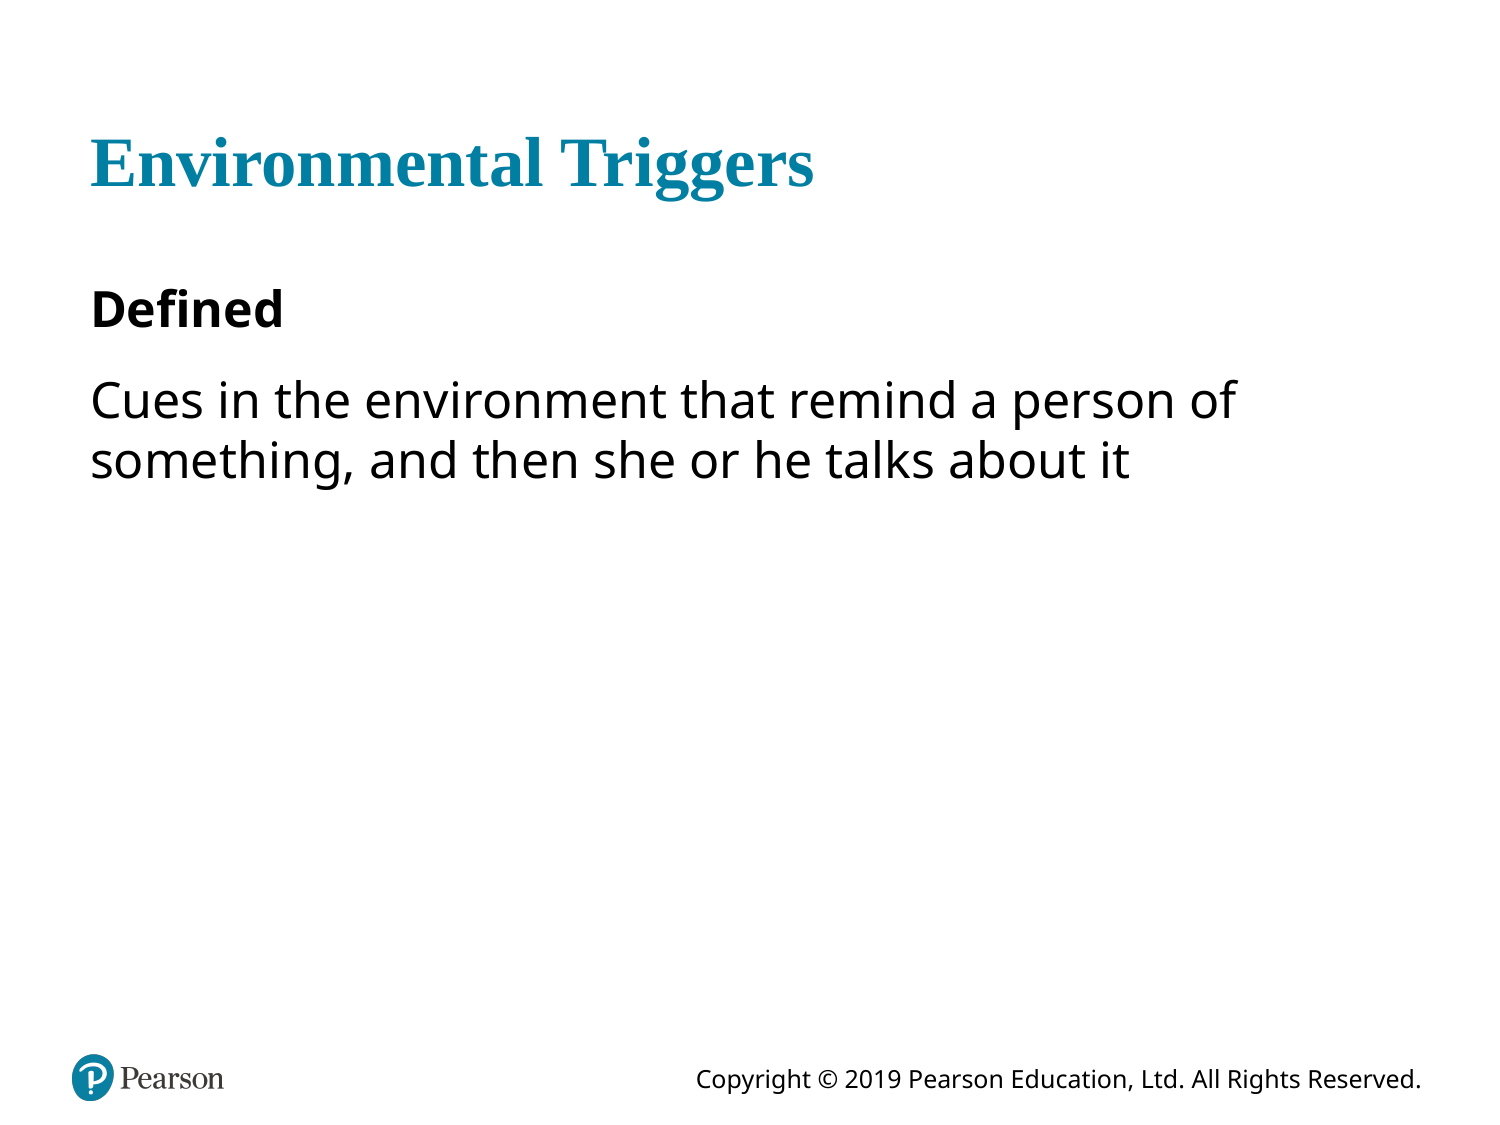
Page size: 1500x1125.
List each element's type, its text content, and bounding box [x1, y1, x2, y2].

picture [80, 1063, 106, 1088]
picture [72, 1087, 83, 1101]
picture [98, 1054, 224, 1101]
list Defined Cues in the environment that remind a person of something, and then she or he talks about it [75, 262, 1425, 1005]
picture [72, 1054, 88, 1070]
title Environmental Triggers [75, 35, 1425, 216]
